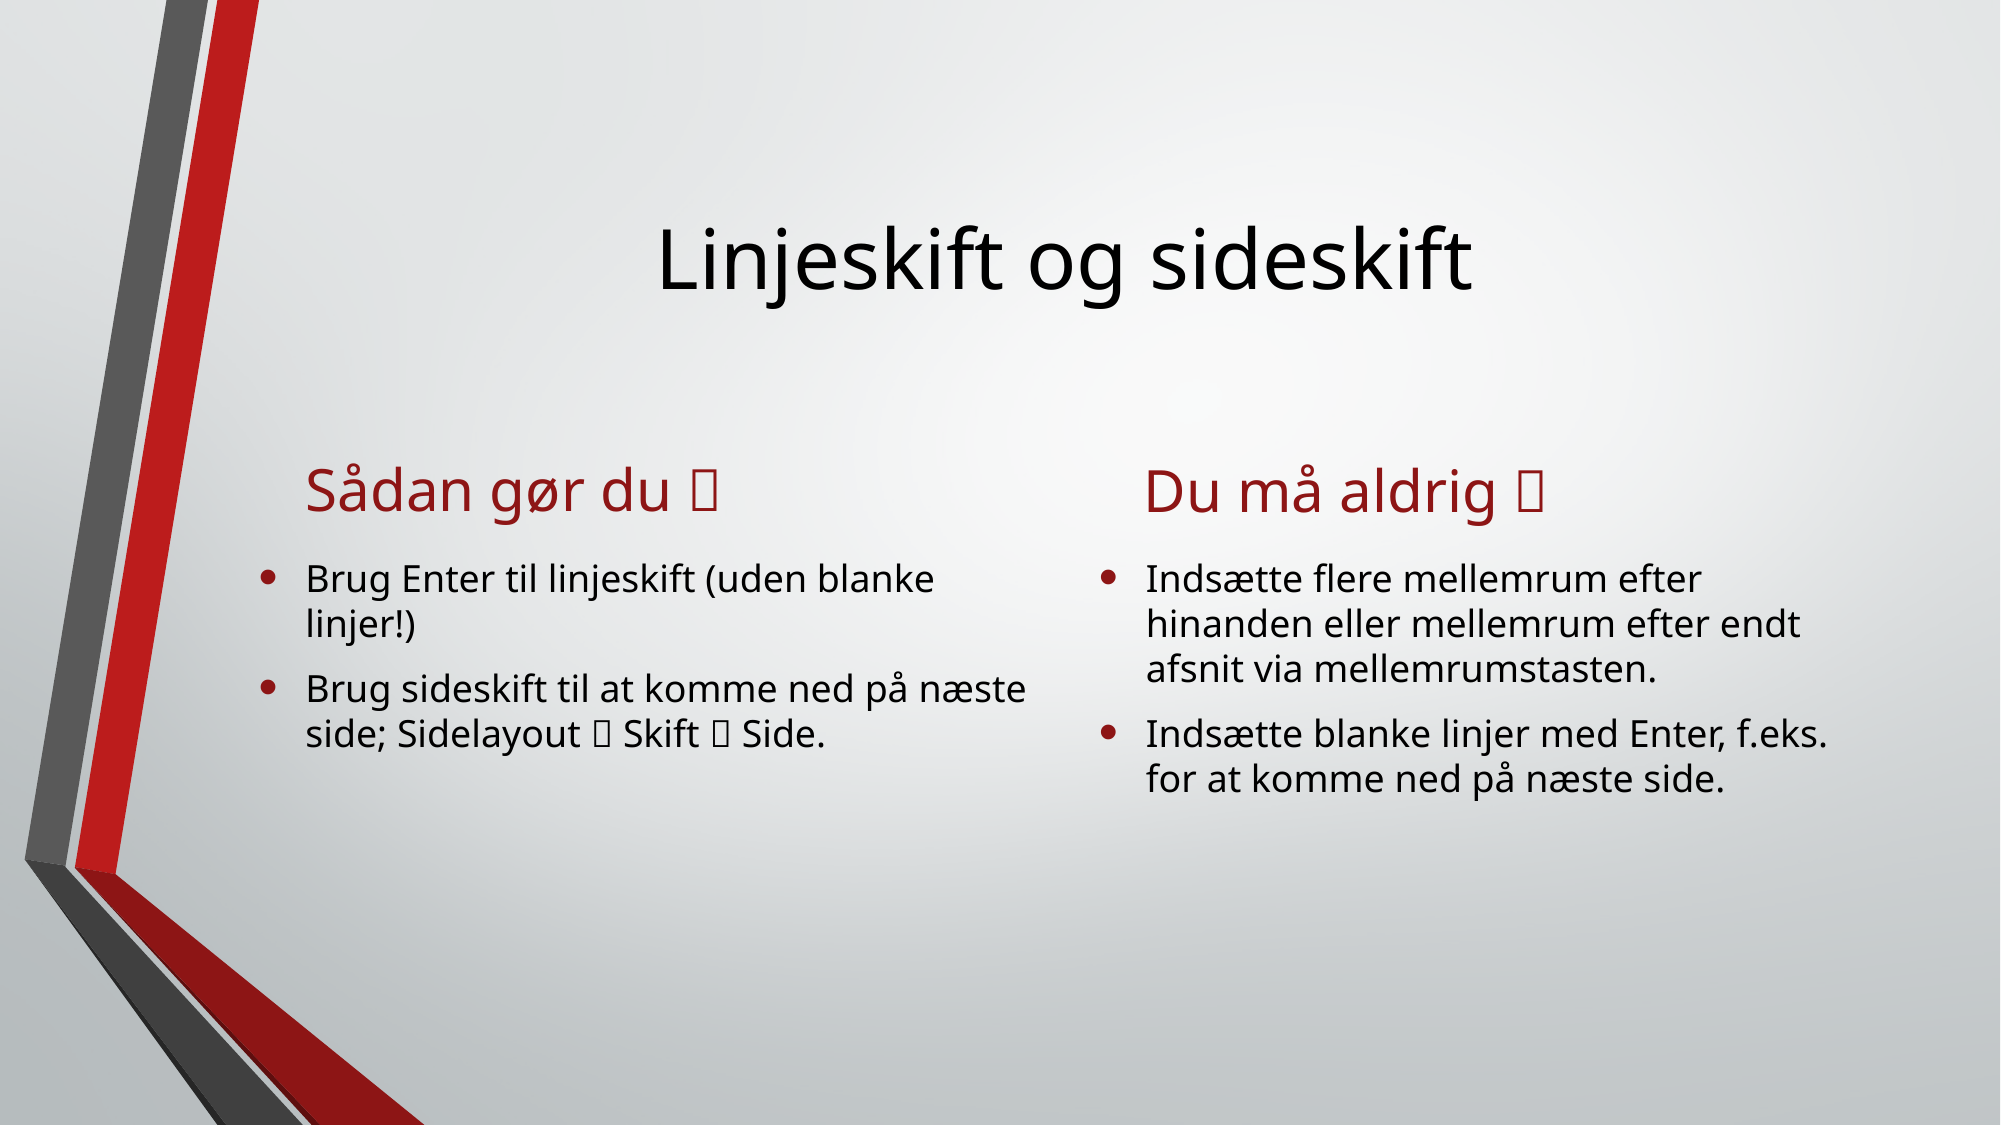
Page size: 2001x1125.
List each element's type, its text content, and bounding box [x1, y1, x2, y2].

list Sådan gør du  [290, 436, 1047, 531]
list Indsætte flere mellemrum efter hinanden eller mellemrum efter endt afsnit via mellemrumstasten. Indsætte blanke linjer med Enter, f.eks. for at komme ned på næste side. [1083, 547, 1887, 950]
list Du må aldrig  [1128, 437, 1887, 532]
list Brug Enter til linjeskift (uden blanke linjer!) Brug sideskift til at komme ned på næste side; Sidelayout  Skift  Side. [243, 547, 1047, 950]
title Linjeskift og sideskift [243, 112, 1887, 400]
